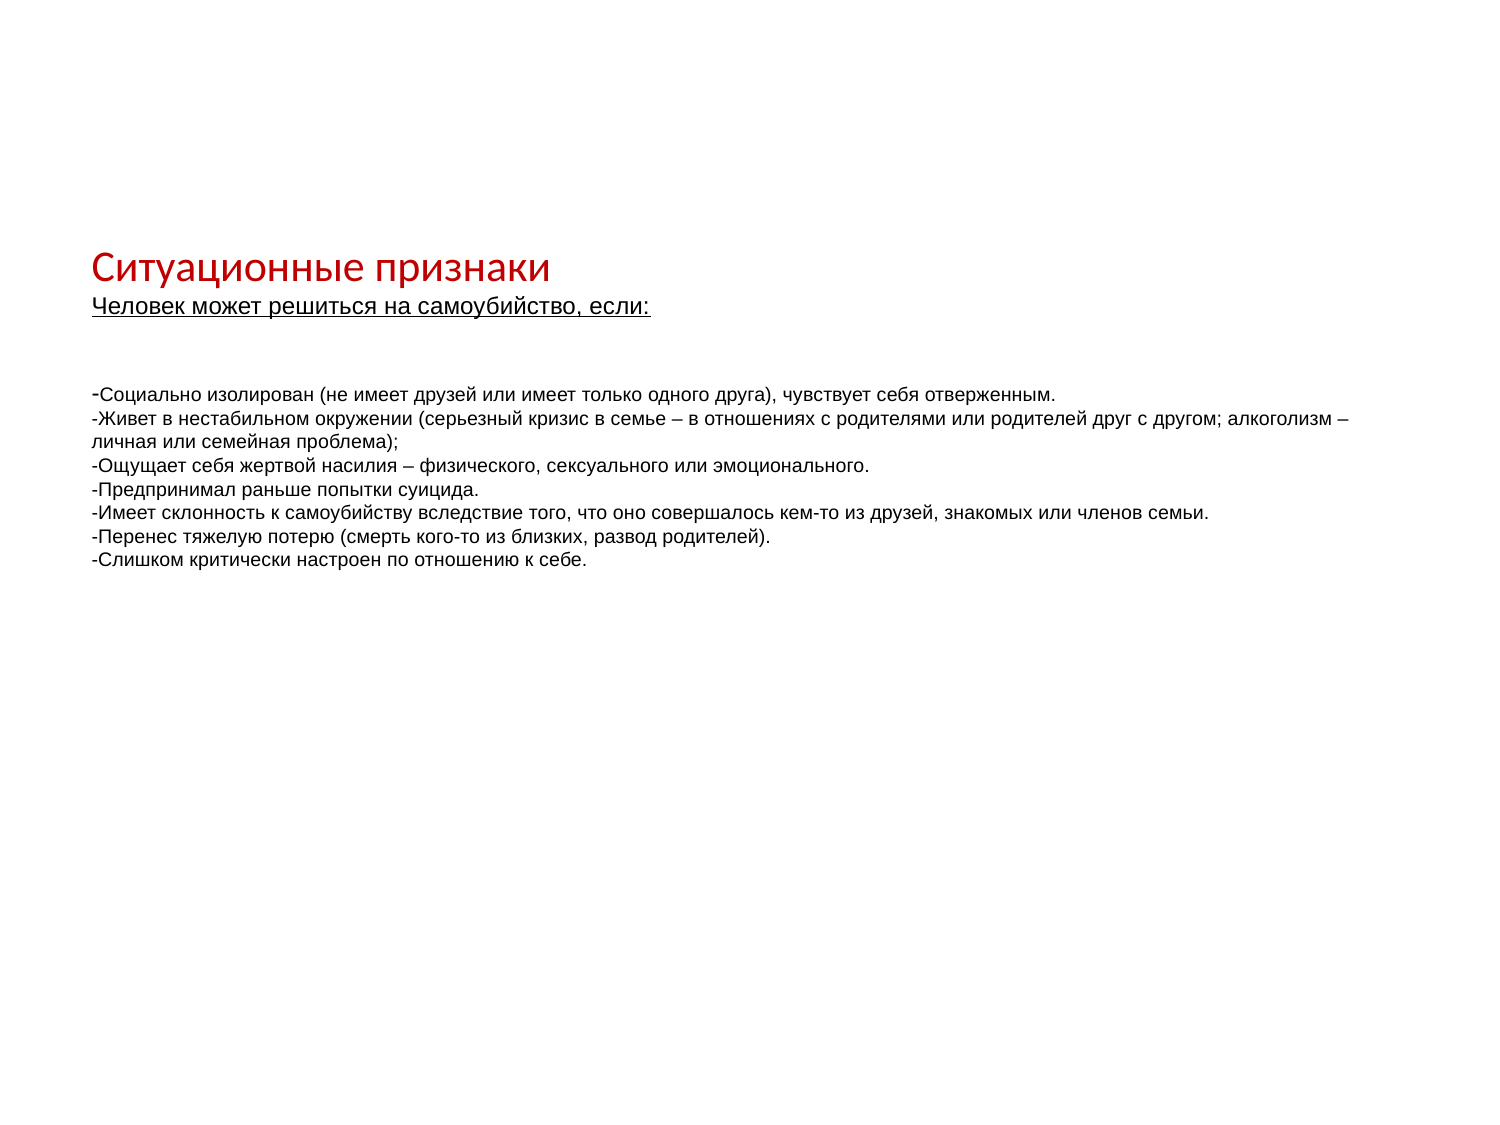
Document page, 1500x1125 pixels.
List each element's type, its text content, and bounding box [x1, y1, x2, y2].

title Ситуационные признаки Человек может решиться на самоубийство, если: -Социально изолирован (не имеет друзей или имеет только одного друга), чувствует себя отверженным. -Живет в нестабильном окружении (серьезный кризис в семье – в отношениях с родителями или родителей друг с другом; алкоголизм – личная или семейная проблема); -Ощущает себя жертвой насилия – физического, сексуального или эмоционального. -Предпринимал раньше попытки суицида. -Имеет склонность к самоубийству вследствие того, что оно совершалось кем-то из друзей, знакомых или членов семьи. -Перенес тяжелую потерю (смерть кого-то из близких, развод родителей). -Слишком критически настроен по отношению к себе. [76, 30, 1427, 608]
